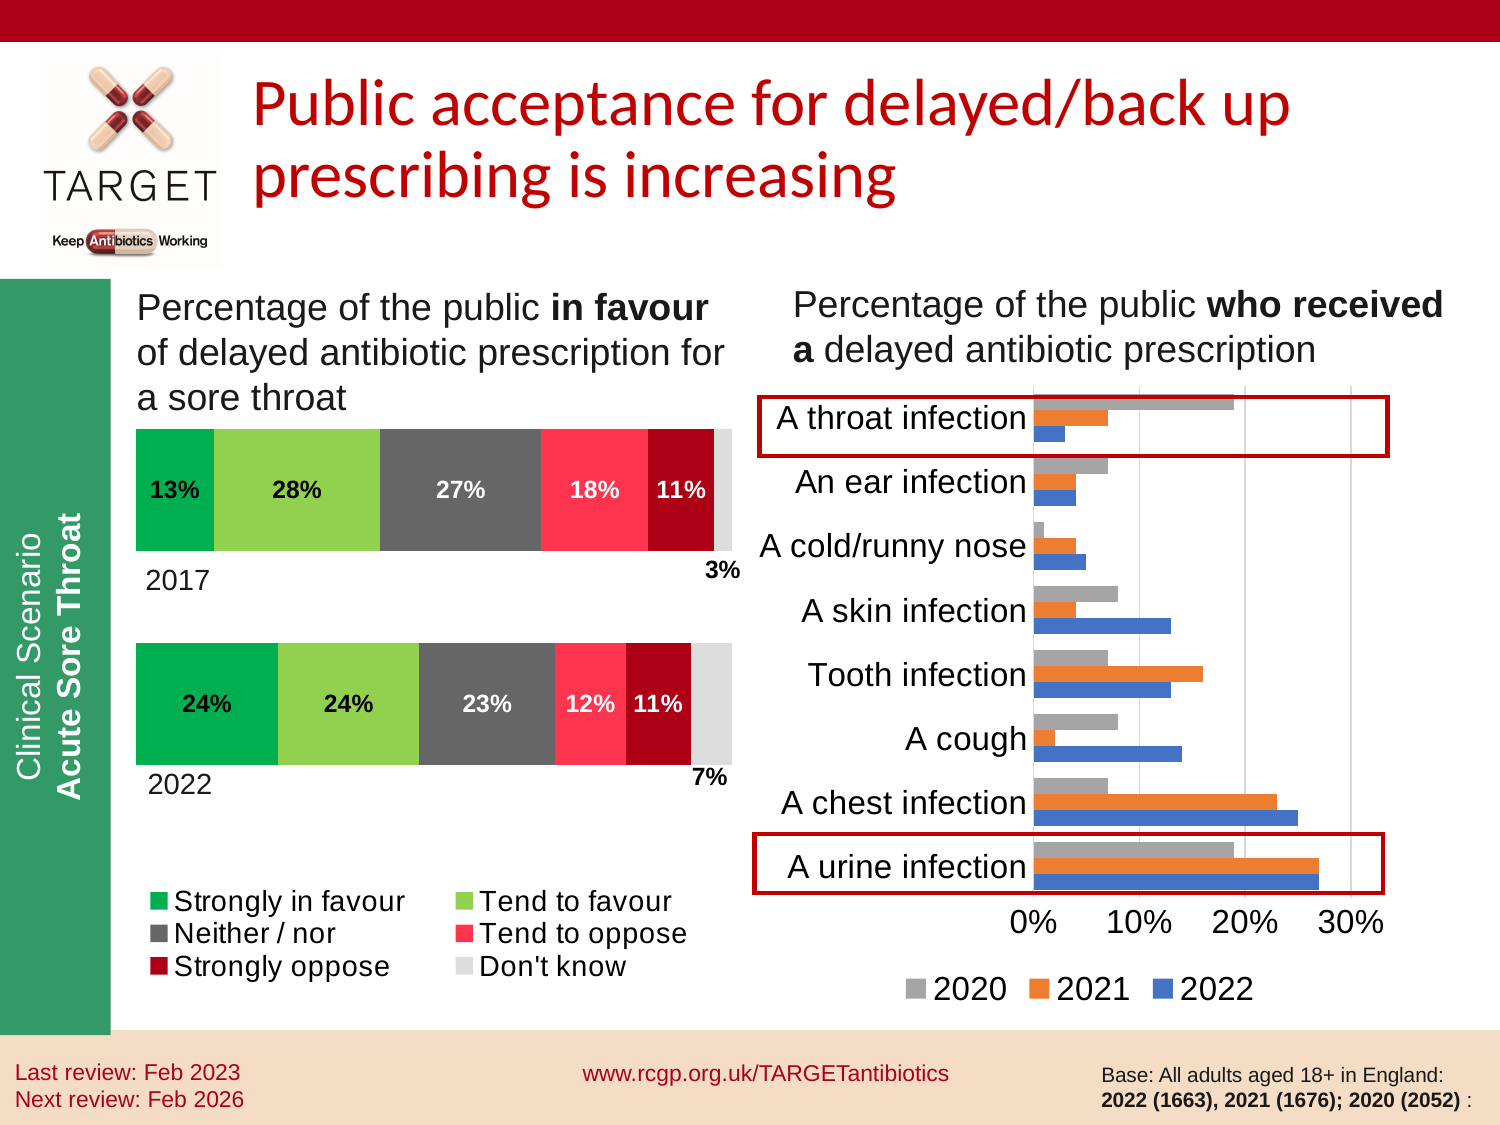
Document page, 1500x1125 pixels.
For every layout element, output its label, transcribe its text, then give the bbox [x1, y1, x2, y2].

text_box Percentage of the public who received a delayed antibiotic prescription [778, 272, 1471, 378]
text_box Base: All adults aged 18+ in England: 2022 (1663), 2021 (1676); 2020 (2052) : [1086, 1054, 1500, 1120]
chart [103, 299, 741, 1014]
title Public acceptance for delayed/back up prescribing is increasing [236, 59, 1397, 220]
picture [39, 52, 221, 267]
text_box [753, 833, 759, 894]
text_box Last review: Feb 2023 Next review: Feb 2026 [0, 1049, 502, 1120]
text_box Percentage of the public in favour of delayed antibiotic prescription for a sore throat [121, 275, 760, 425]
chart [759, 373, 1397, 1014]
